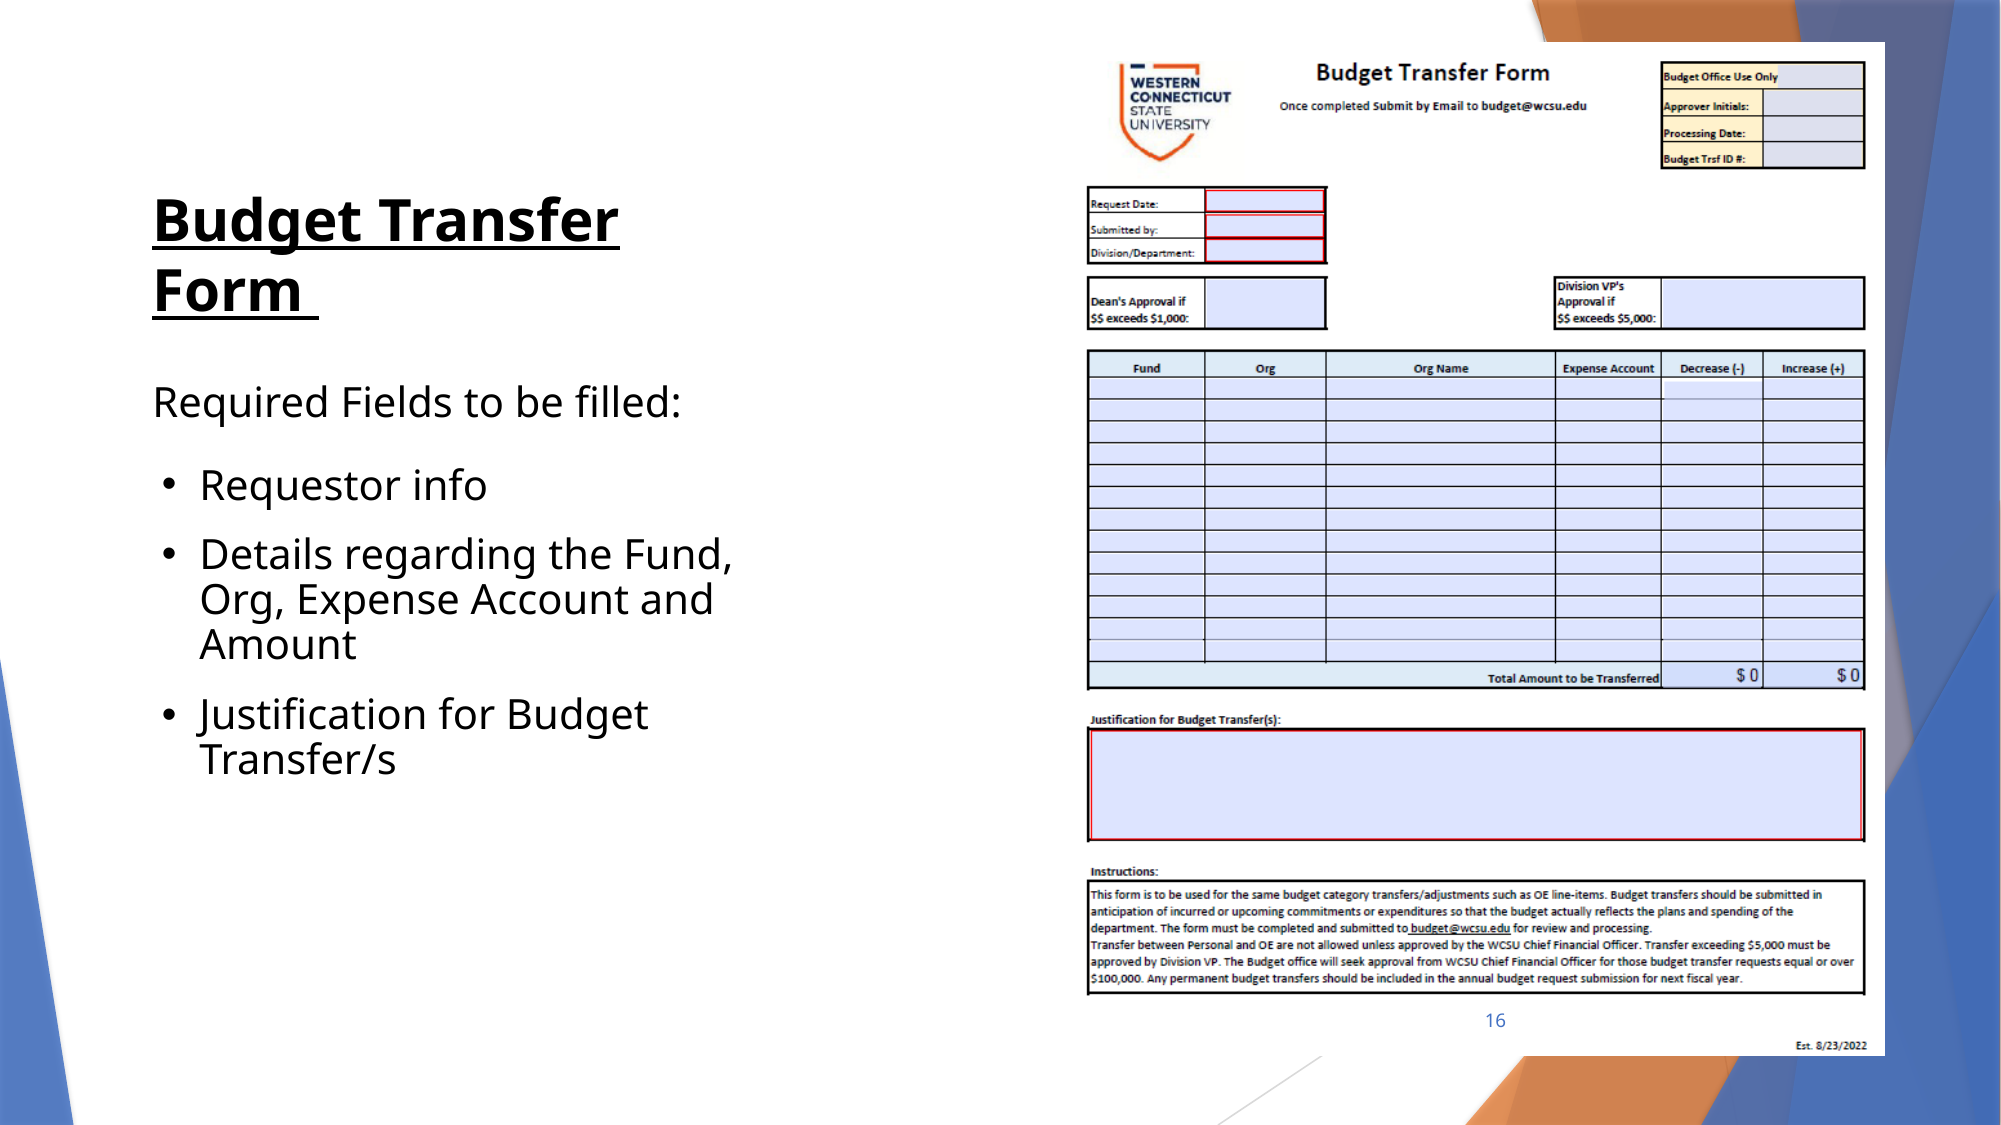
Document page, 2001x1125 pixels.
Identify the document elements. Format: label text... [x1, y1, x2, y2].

text_box Required Fields to be filled: Requestor info Details regarding the Fund, Org, Expense Account and Amount Justification for Budget Transfer/s [137, 363, 829, 947]
title Budget Transfer Form [137, 105, 776, 363]
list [1069, 41, 1885, 1057]
